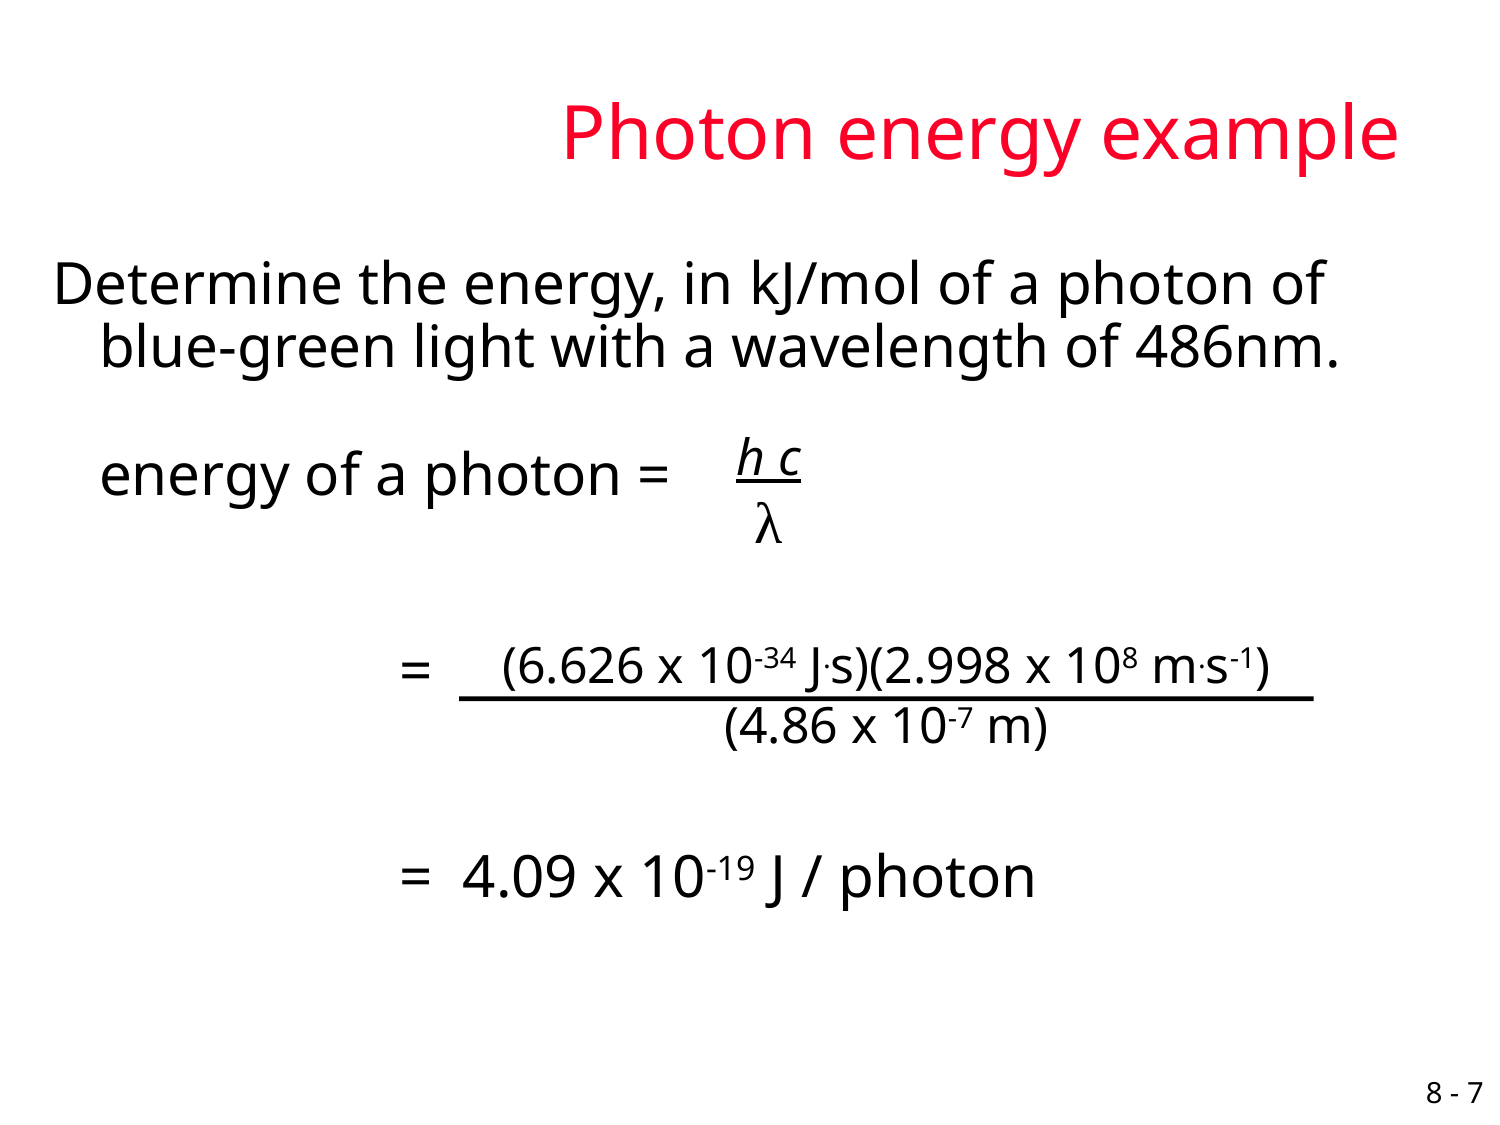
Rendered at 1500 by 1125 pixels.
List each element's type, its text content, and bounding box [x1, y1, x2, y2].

text_box h c λ [721, 417, 816, 563]
list Determine the energy, in kJ/mol of a photon of blue-green light with a wavelength of 486nm. energy of a photon = = = 4.09 x 10-19 J / photon [36, 246, 1464, 1035]
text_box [453, 625, 1320, 762]
title Photon energy example [66, 57, 1418, 214]
